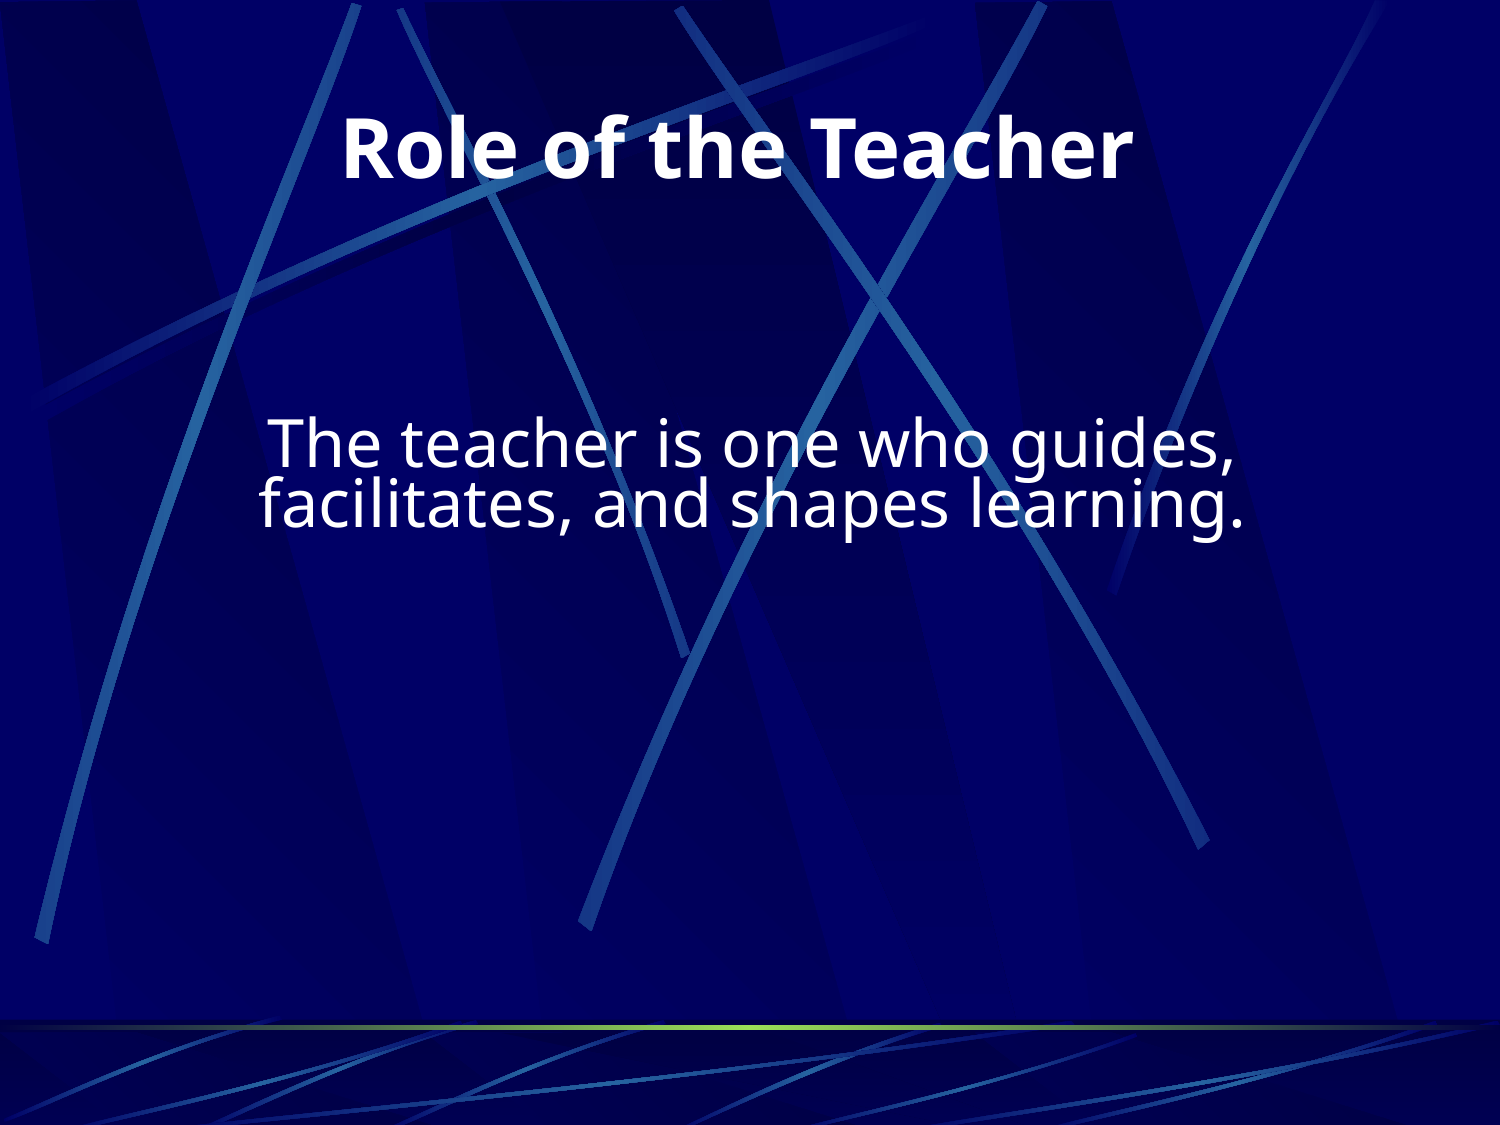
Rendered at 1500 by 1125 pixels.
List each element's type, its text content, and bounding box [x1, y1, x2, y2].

title Role of the Teacher [99, 87, 1375, 203]
list The teacher is one who guides, facilitates, and shapes learning. [87, 412, 1363, 1088]
